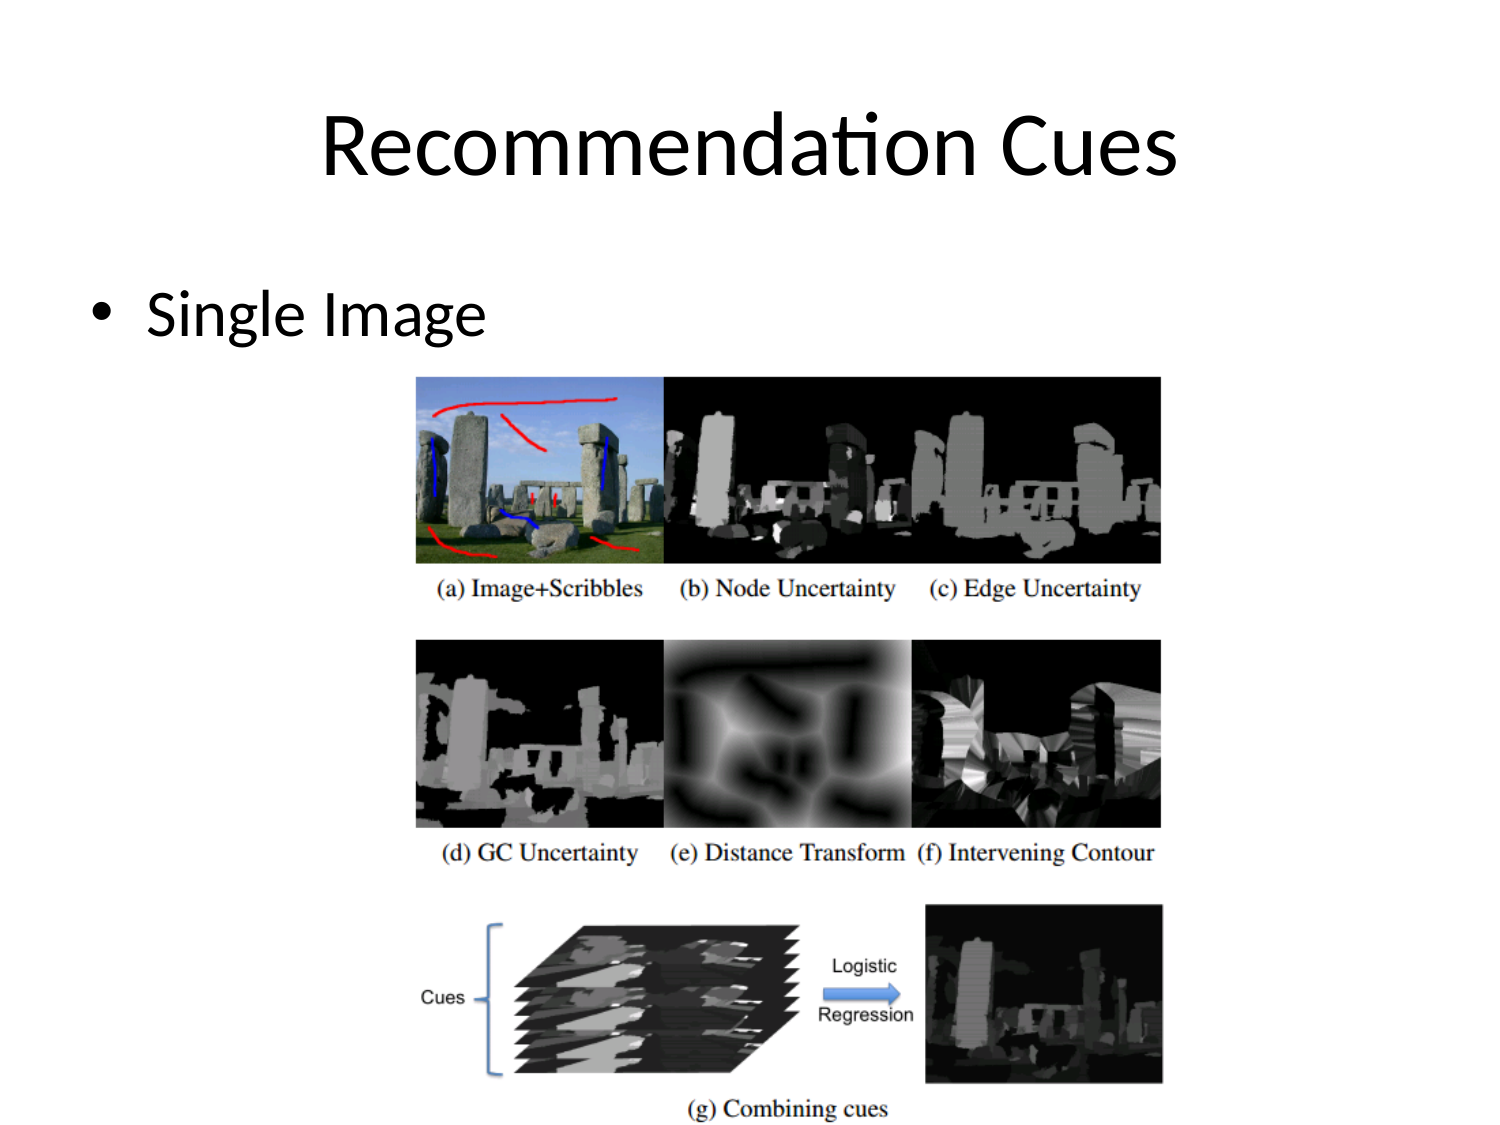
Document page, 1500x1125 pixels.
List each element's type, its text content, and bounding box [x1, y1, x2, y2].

picture [412, 373, 1173, 1125]
title Recommendation Cues [75, 45, 1425, 233]
list Single Image [75, 262, 1425, 1005]
